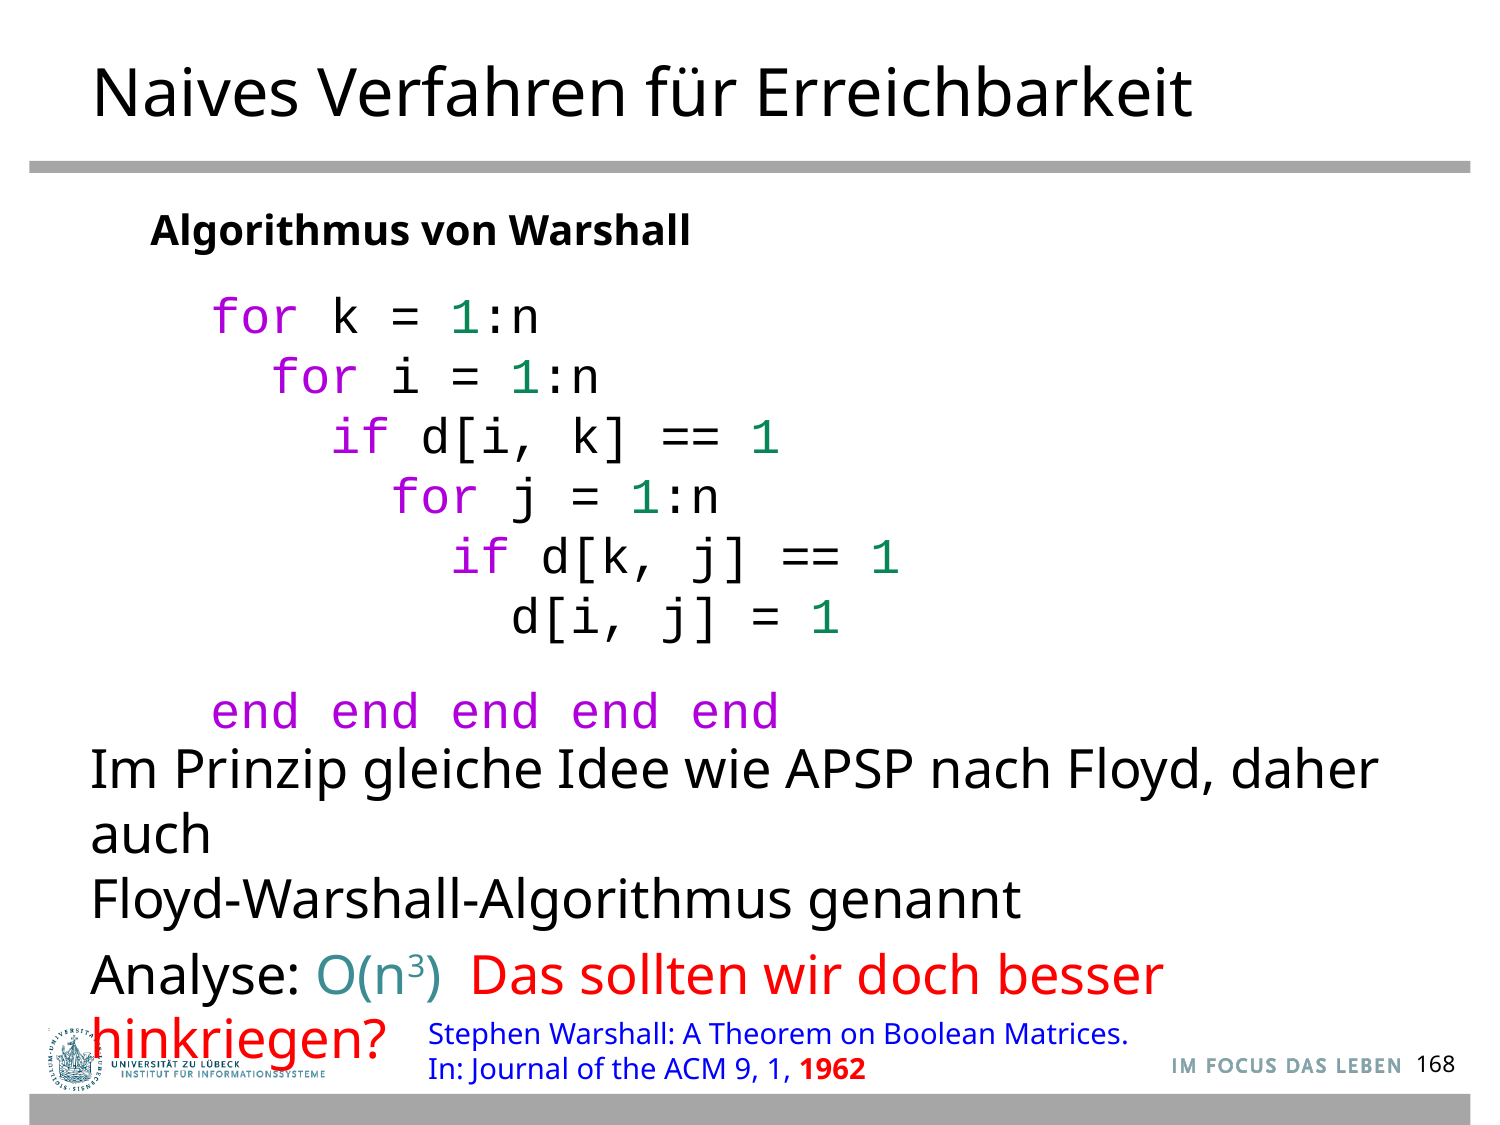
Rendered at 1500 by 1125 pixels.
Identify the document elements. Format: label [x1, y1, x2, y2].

text_box [413, 1008, 1164, 1093]
slide_number [1305, 1050, 1471, 1083]
title [76, 42, 1427, 126]
list [75, 196, 1425, 1012]
picture [1173, 1058, 1305, 1073]
text_box [135, 196, 951, 746]
